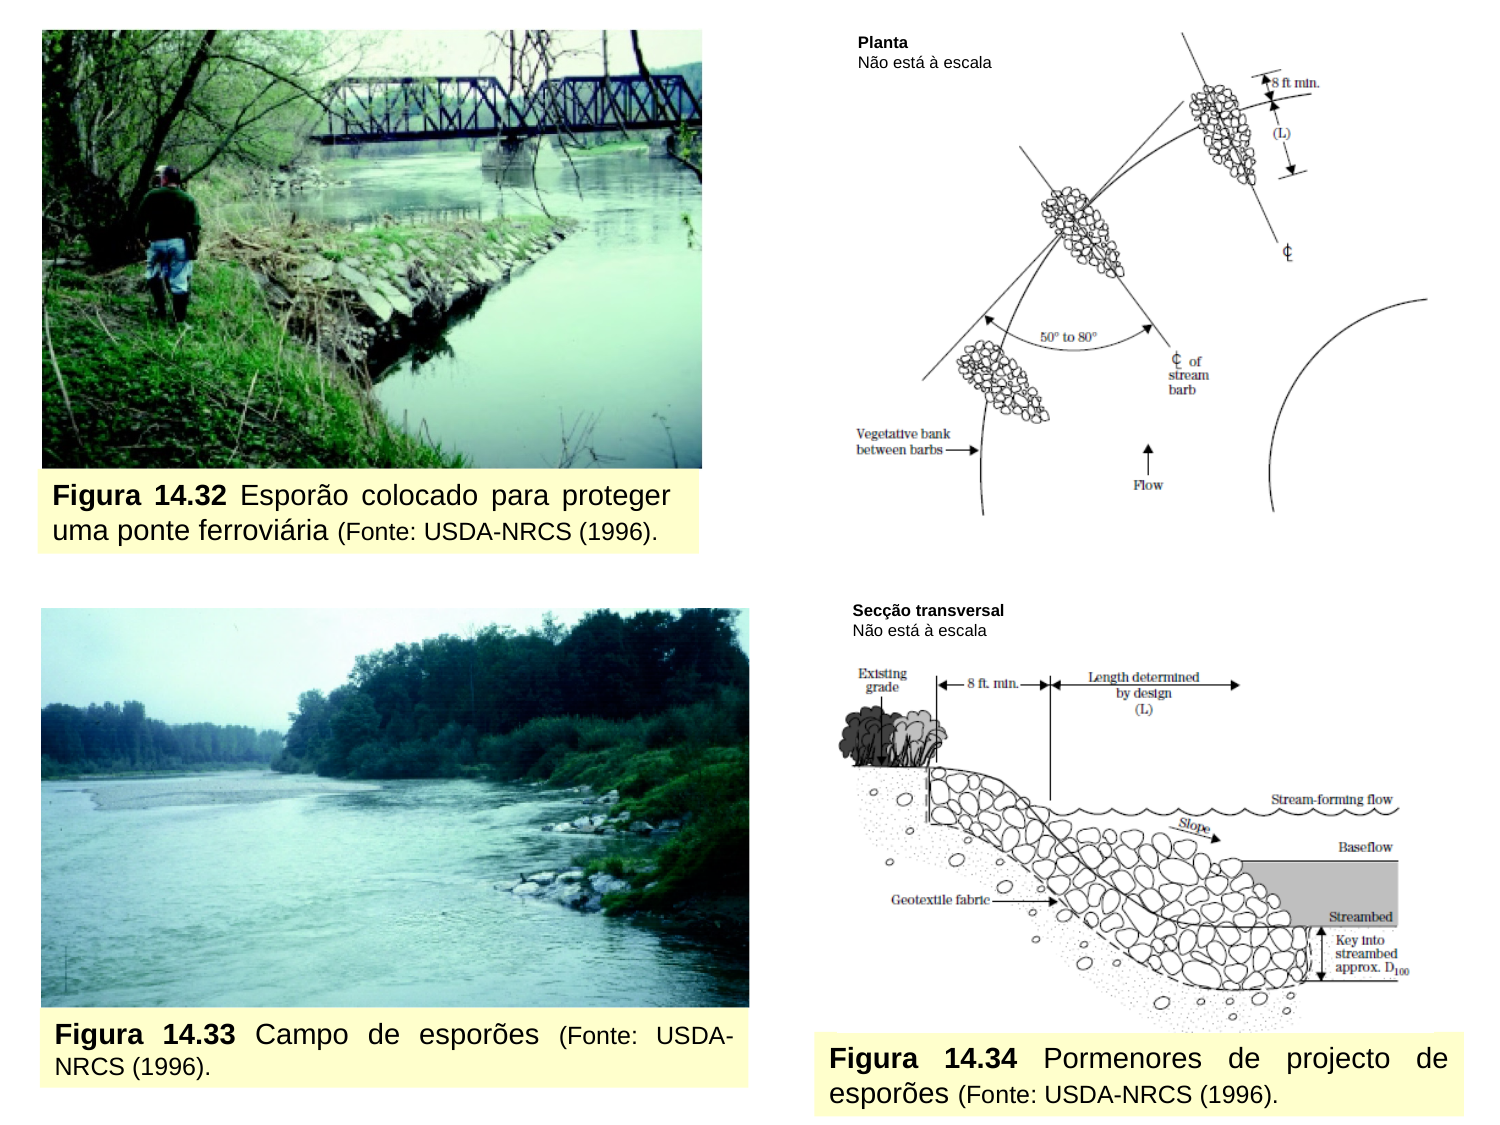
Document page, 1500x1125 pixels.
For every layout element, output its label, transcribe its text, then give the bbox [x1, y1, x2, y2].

picture [40, 608, 750, 1008]
text_box Figura 14.33 Campo de esporões (Fonte: USDA-NRCS (1996). [39, 1014, 749, 1088]
picture [41, 27, 703, 472]
text_box Figura 14.32 Esporão colocado para proteger uma ponte ferroviária (Fonte: USDA-NRCS (1996). [37, 477, 699, 554]
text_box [836, 24, 1434, 1033]
picture [710, 608, 750, 660]
text_box Figura 14.34 Pormenores de projecto de esporões (Fonte: USDA-NRCS (1996). [814, 1031, 1464, 1117]
